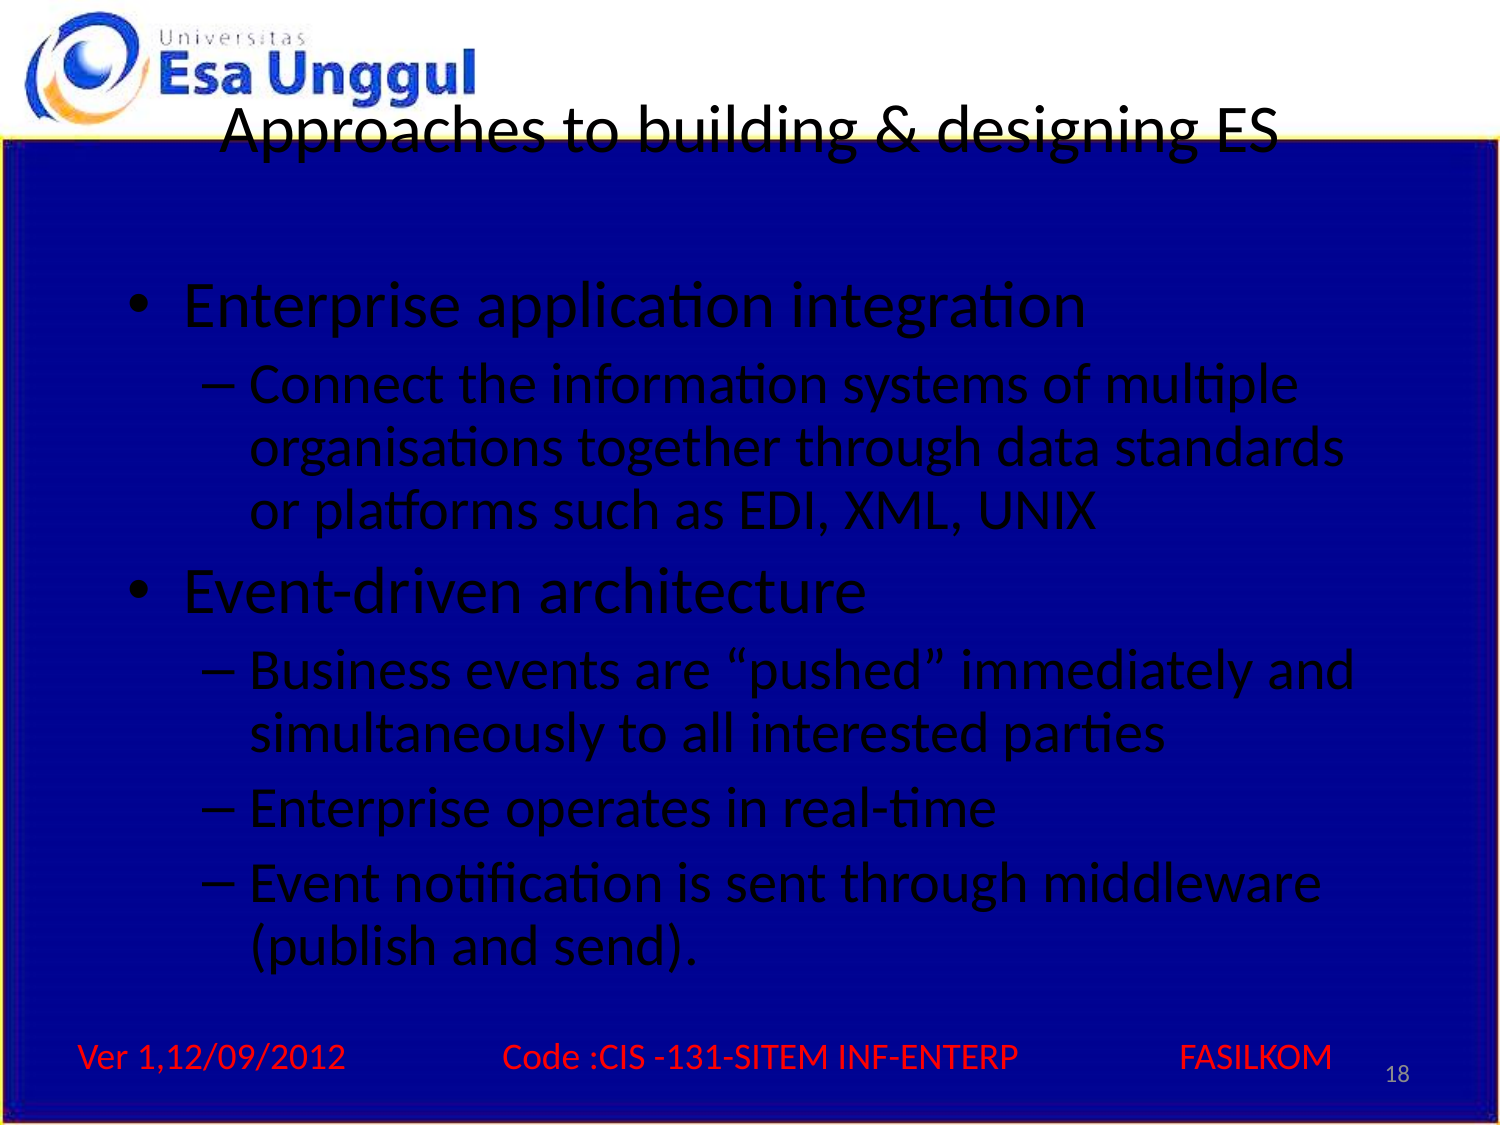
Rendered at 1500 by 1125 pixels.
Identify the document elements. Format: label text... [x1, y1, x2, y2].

list Enterprise application integration Connect the information systems of multiple organisations together through data standards or platforms such as EDI, XML, UNIX Event-driven architecture Business events are “pushed” immediately and simultaneously to all interested parties Enterprise operates in real-time Event notification is sent through middleware (publish and send). [112, 262, 1388, 1075]
picture [0, 0, 1500, 1125]
title Approaches to building & designing ES [112, 50, 1388, 200]
slide_number 18 [1074, 1042, 1425, 1103]
